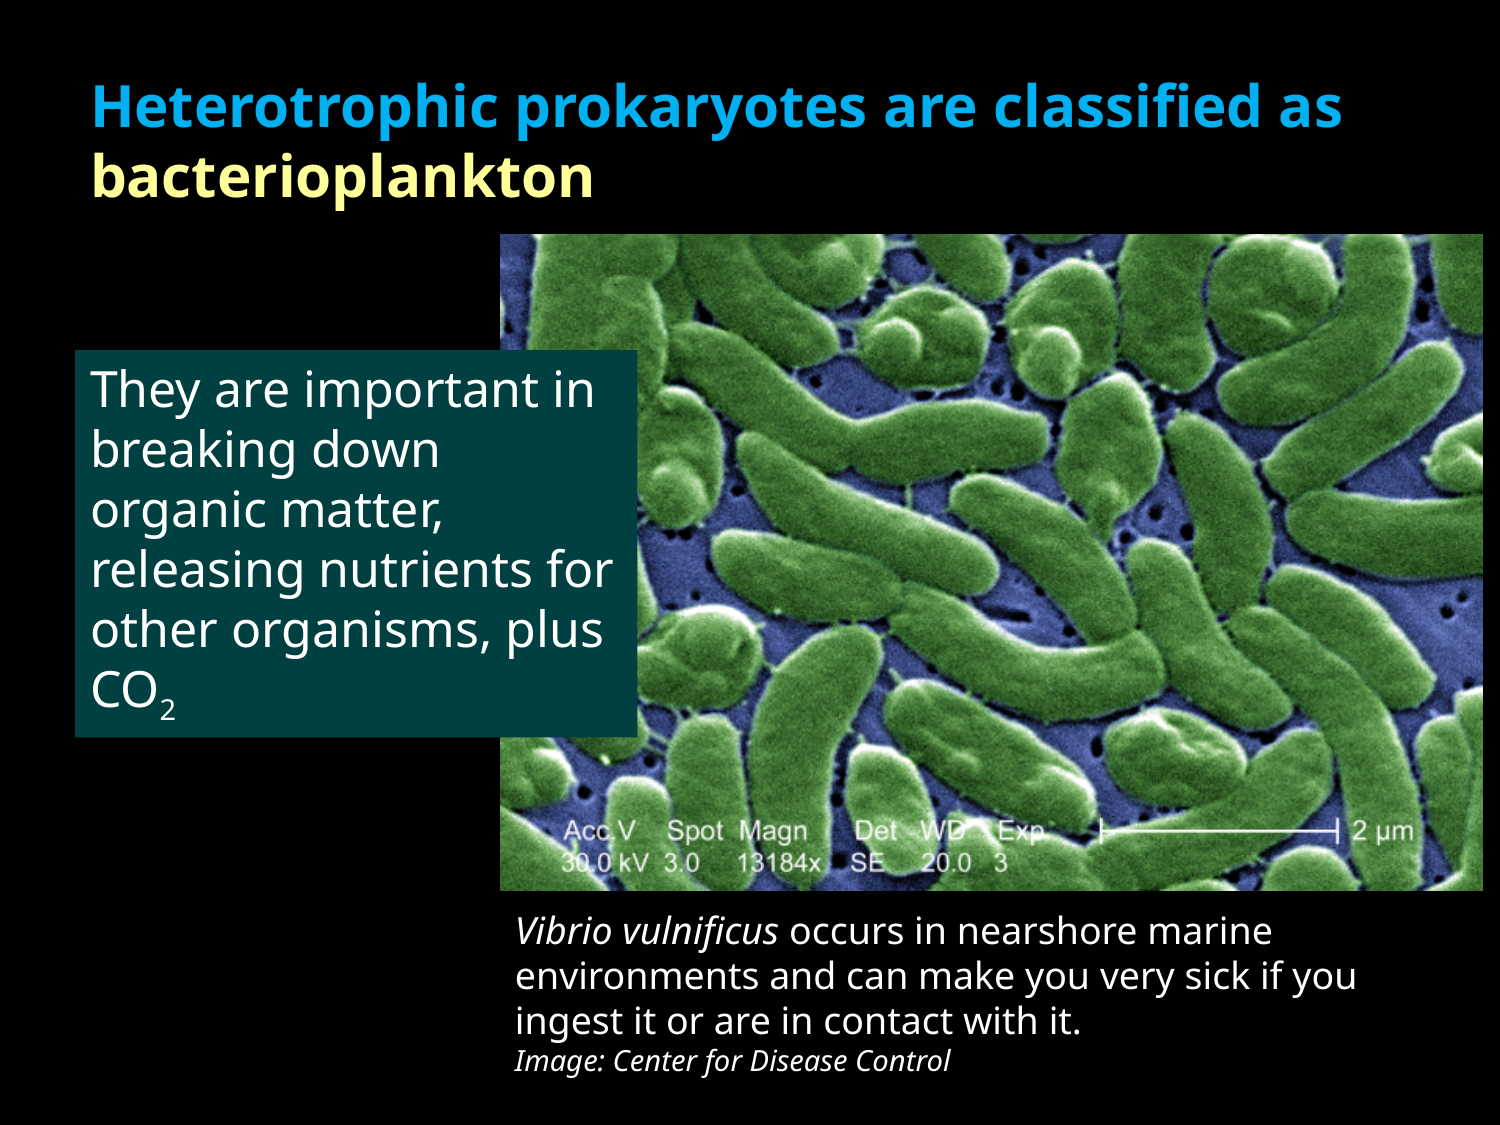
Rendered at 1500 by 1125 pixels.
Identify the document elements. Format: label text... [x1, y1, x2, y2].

list They are important in breaking down organic matter, releasing nutrients for other organisms, plus CO2 [74, 349, 494, 738]
title Heterotrophic prokaryotes are classified as bacterioplankton [74, 44, 1426, 233]
picture [499, 234, 1483, 891]
text_box Vibrio vulnificus occurs in nearshore marine environments and can make you very sick if you ingest it or are in contact with it. Image: Center for Disease Control [499, 899, 1475, 1085]
